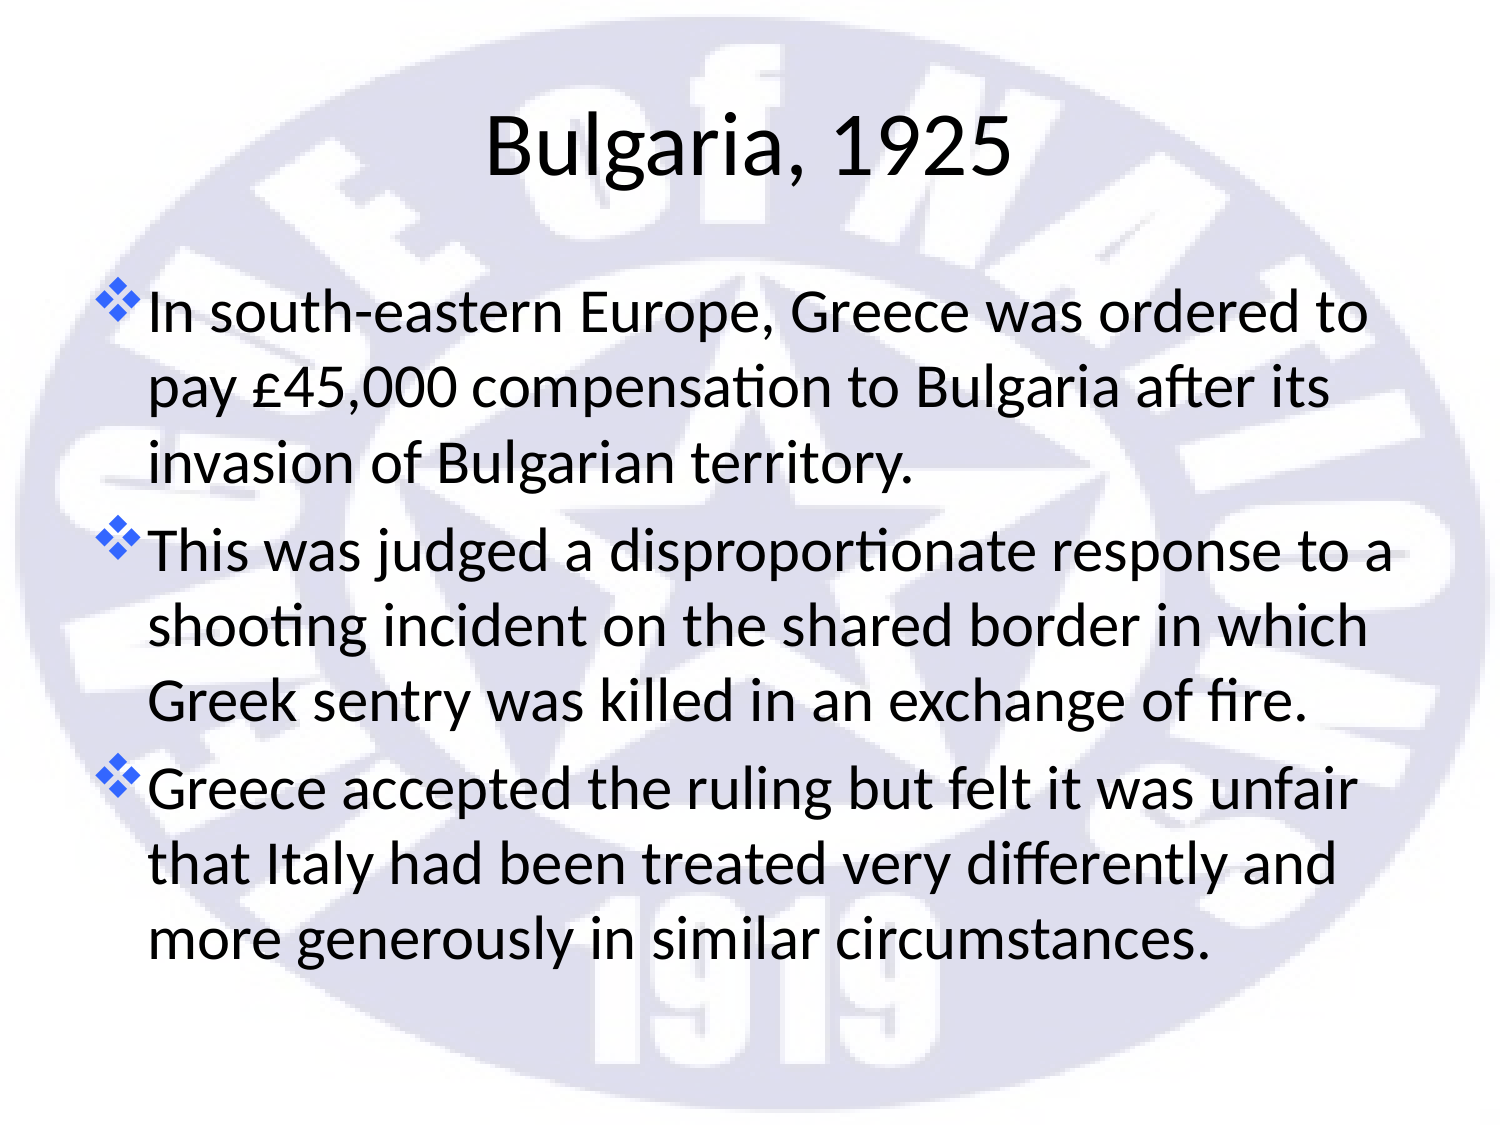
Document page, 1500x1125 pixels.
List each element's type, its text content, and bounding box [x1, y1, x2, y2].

title Bulgaria, 1925 [75, 45, 1425, 233]
list In south-eastern Europe, Greece was ordered to pay £45,000 compensation to Bulgaria after its invasion of Bulgarian territory. This was judged a disproportionate response to a shooting incident on the shared border in which Greek sentry was killed in an exchange of fire. Greece accepted the ruling but felt it was unfair that Italy had been treated very differently and more generously in similar circumstances. [75, 262, 1425, 1094]
